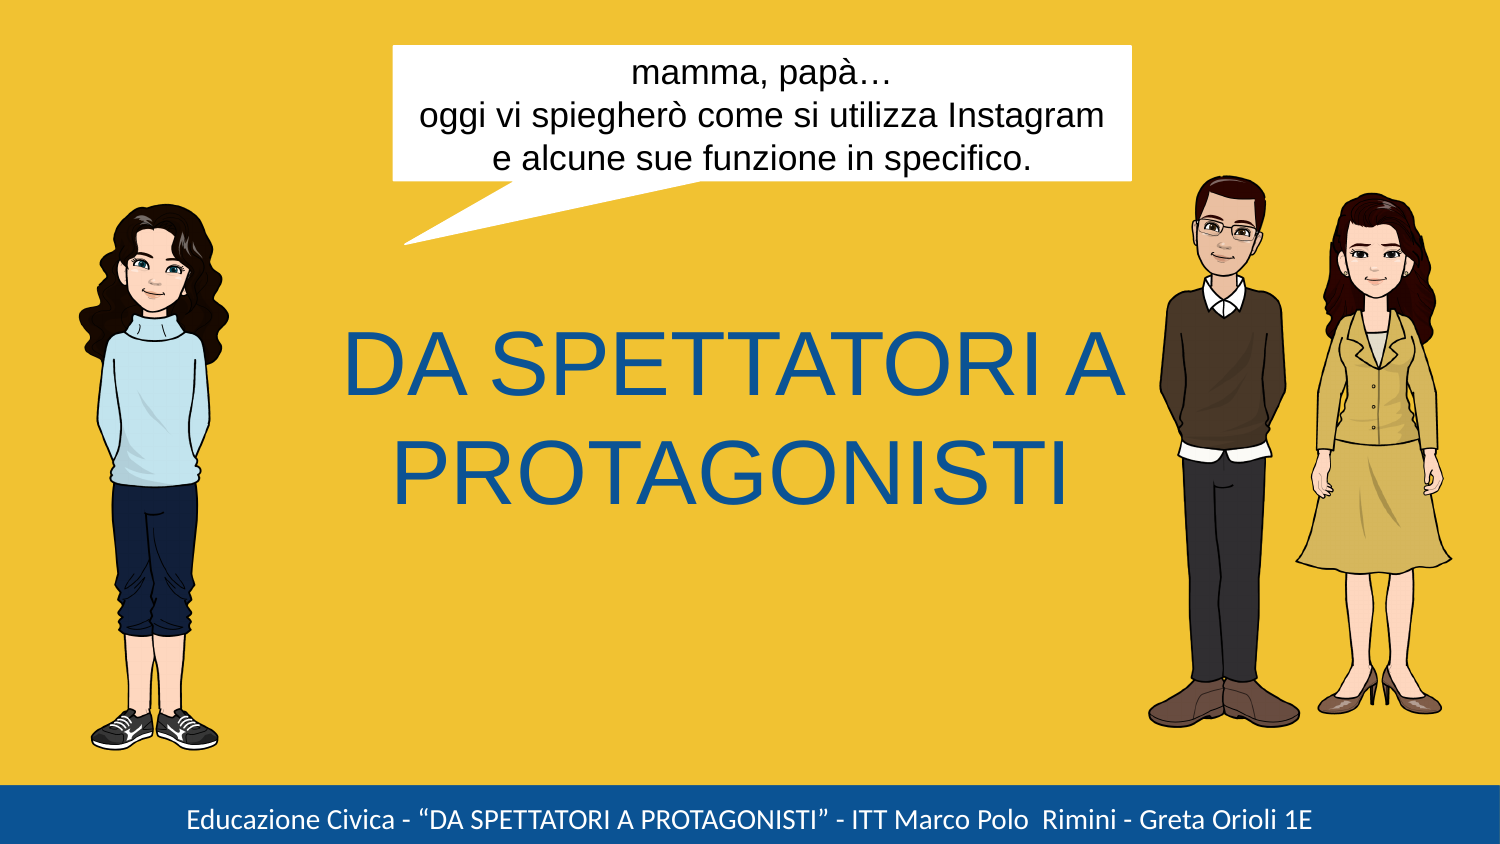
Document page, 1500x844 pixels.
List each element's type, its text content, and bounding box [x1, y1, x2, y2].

title DA SPETTATORI A PROTAGONISTI [312, 201, 1064, 539]
text_box Educazione Civica - “DA SPETTATORI A PROTAGONISTI” - ITT Marco Polo Rimini - Greta Orioli 1E [0, 785, 1500, 844]
picture [1069, 139, 1500, 756]
text_box mamma, papà… oggi vi spiegherò come si utilizza Instagram e alcune sue funzione in specifico. [393, 46, 1132, 245]
picture [0, 165, 308, 782]
